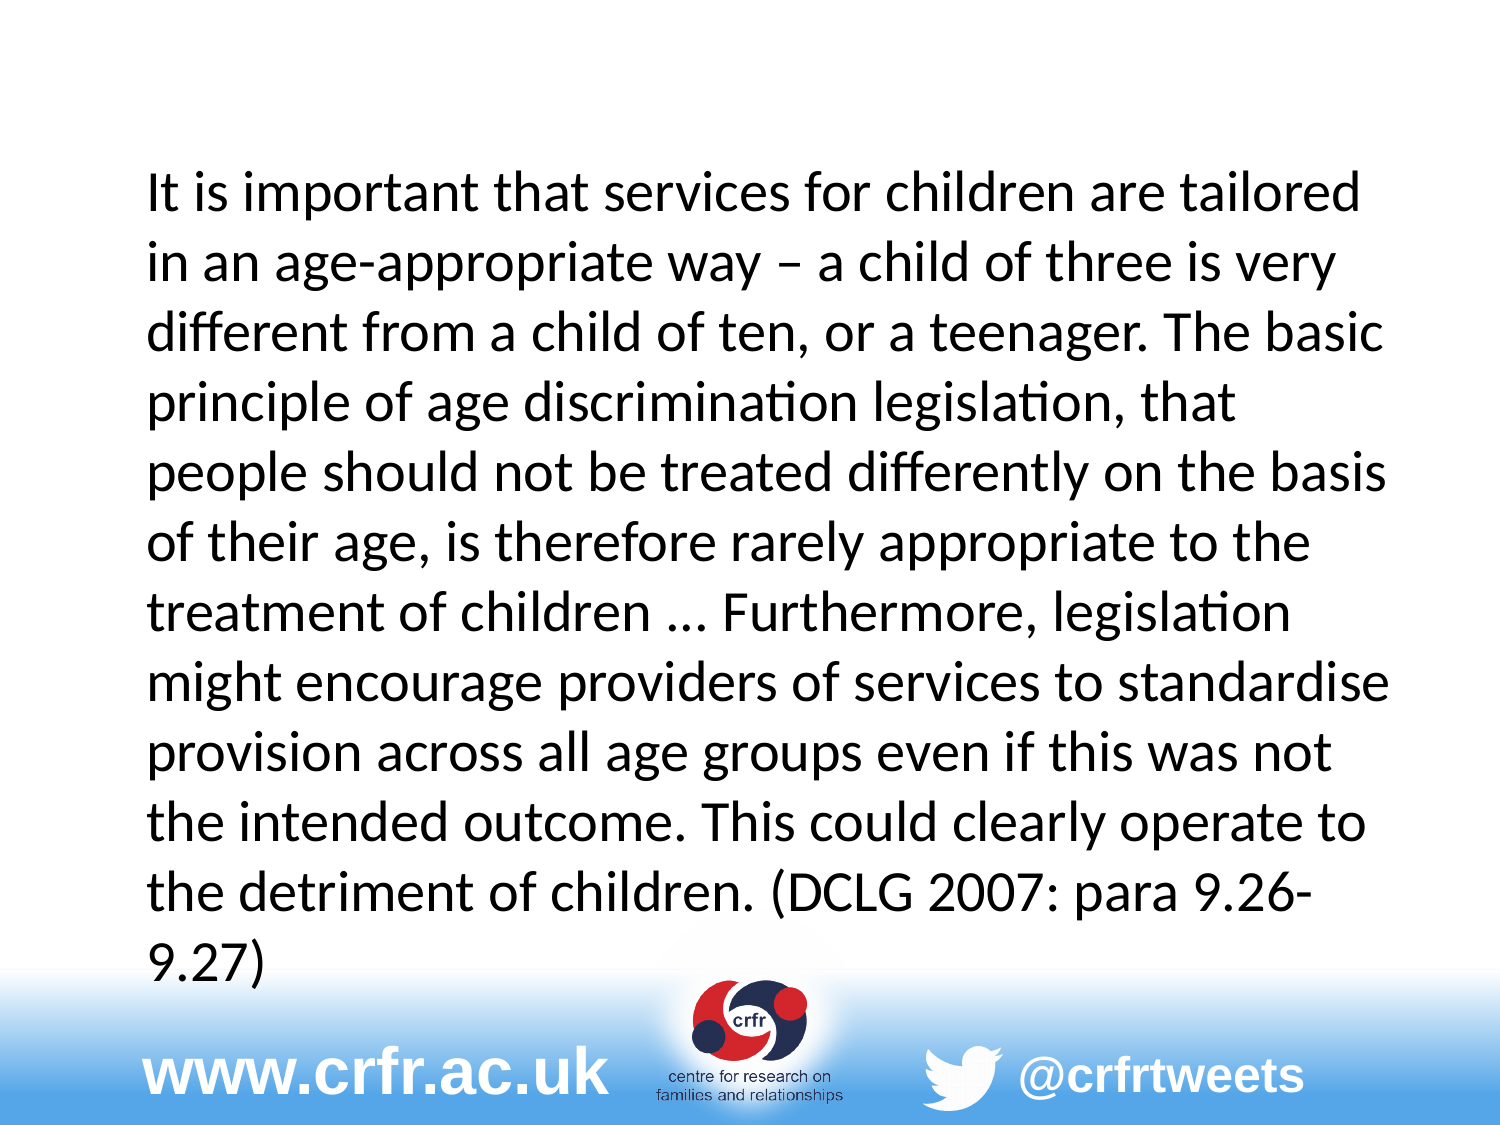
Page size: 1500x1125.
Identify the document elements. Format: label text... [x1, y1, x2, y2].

picture [651, 1005, 848, 1125]
picture [923, 1046, 1003, 1111]
list It is important that services for children are tailored in an age-appropriate way – a child of three is very different from a child of ten, or a teenager. The basic principle of age discrimination legislation, that people should not be treated differently on the basis of their age, is therefore rarely appropriate to the treatment of children ... Furthermore, legislation might encourage providers of services to standardise provision across all age groups even if this was not the intended outcome. This could clearly operate to the detriment of children. (DCLG 2007: para 9.26-9.27) [75, 145, 1425, 1005]
